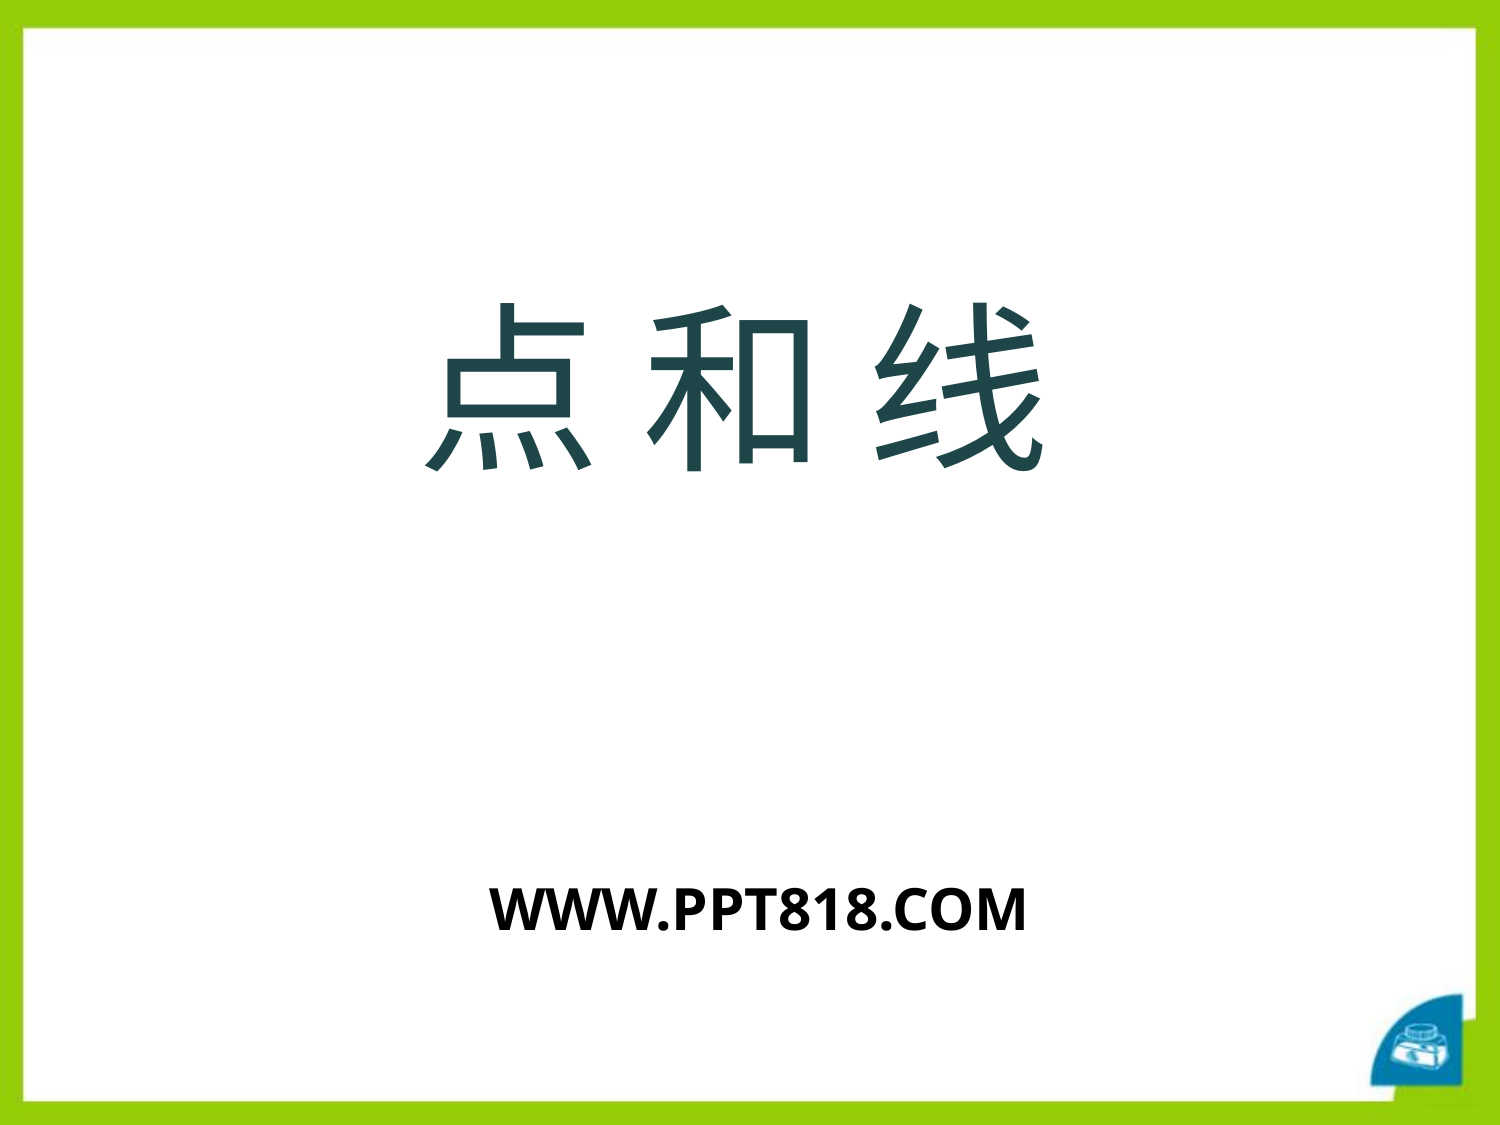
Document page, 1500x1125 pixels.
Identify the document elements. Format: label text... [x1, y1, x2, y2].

text_box 点 和 线 [402, 267, 1065, 502]
picture [0, 0, 1500, 1125]
text_box WWW.PPT818.COM [418, 857, 1101, 950]
